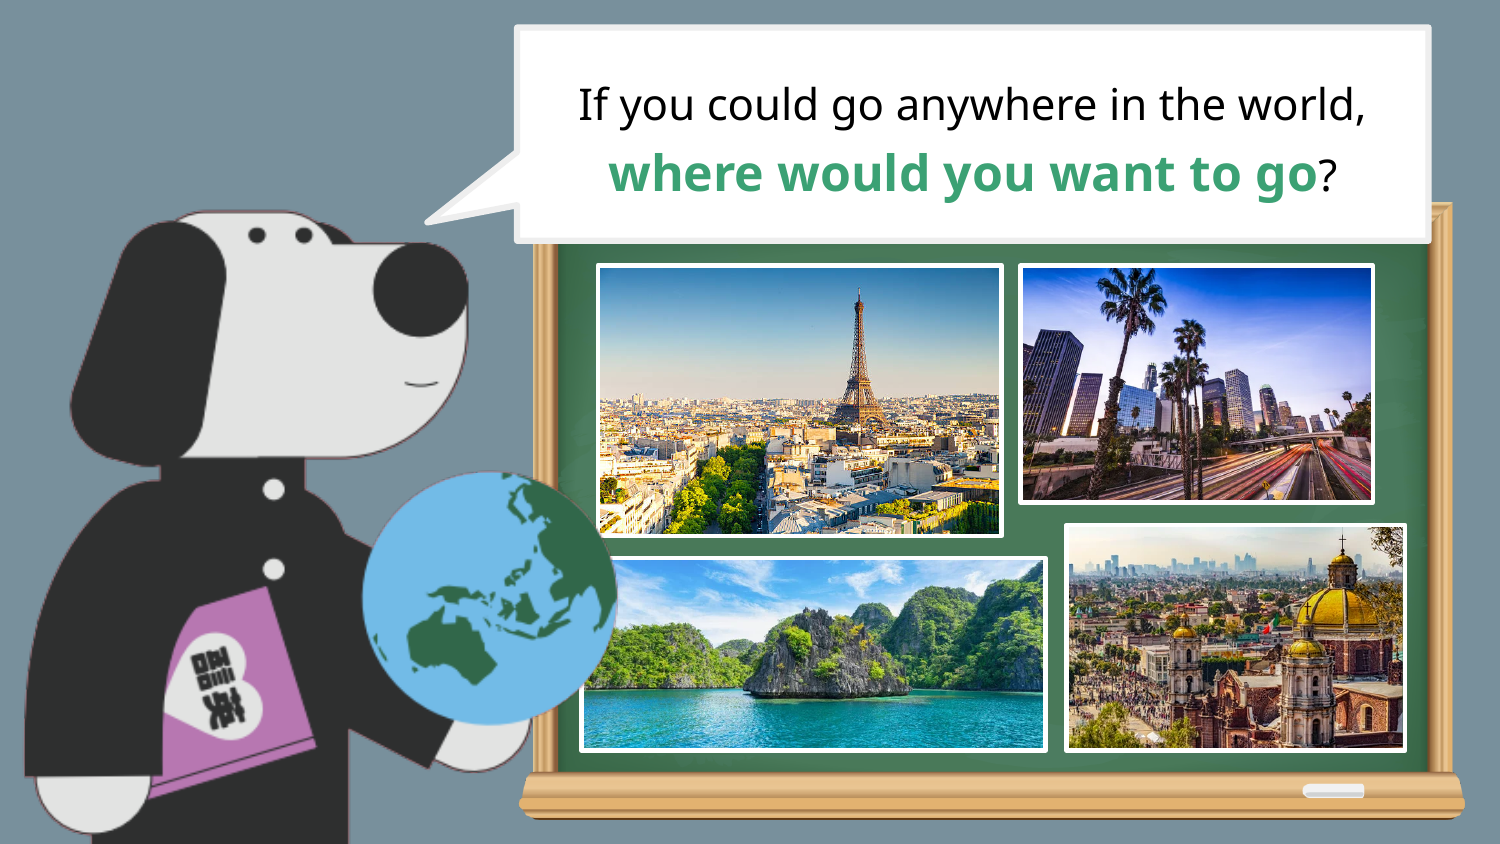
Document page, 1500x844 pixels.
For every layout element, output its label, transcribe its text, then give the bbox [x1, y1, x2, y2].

text_box If you could go anywhere in the world, where would you want to go? [476, 27, 1429, 199]
picture [0, 185, 1465, 844]
